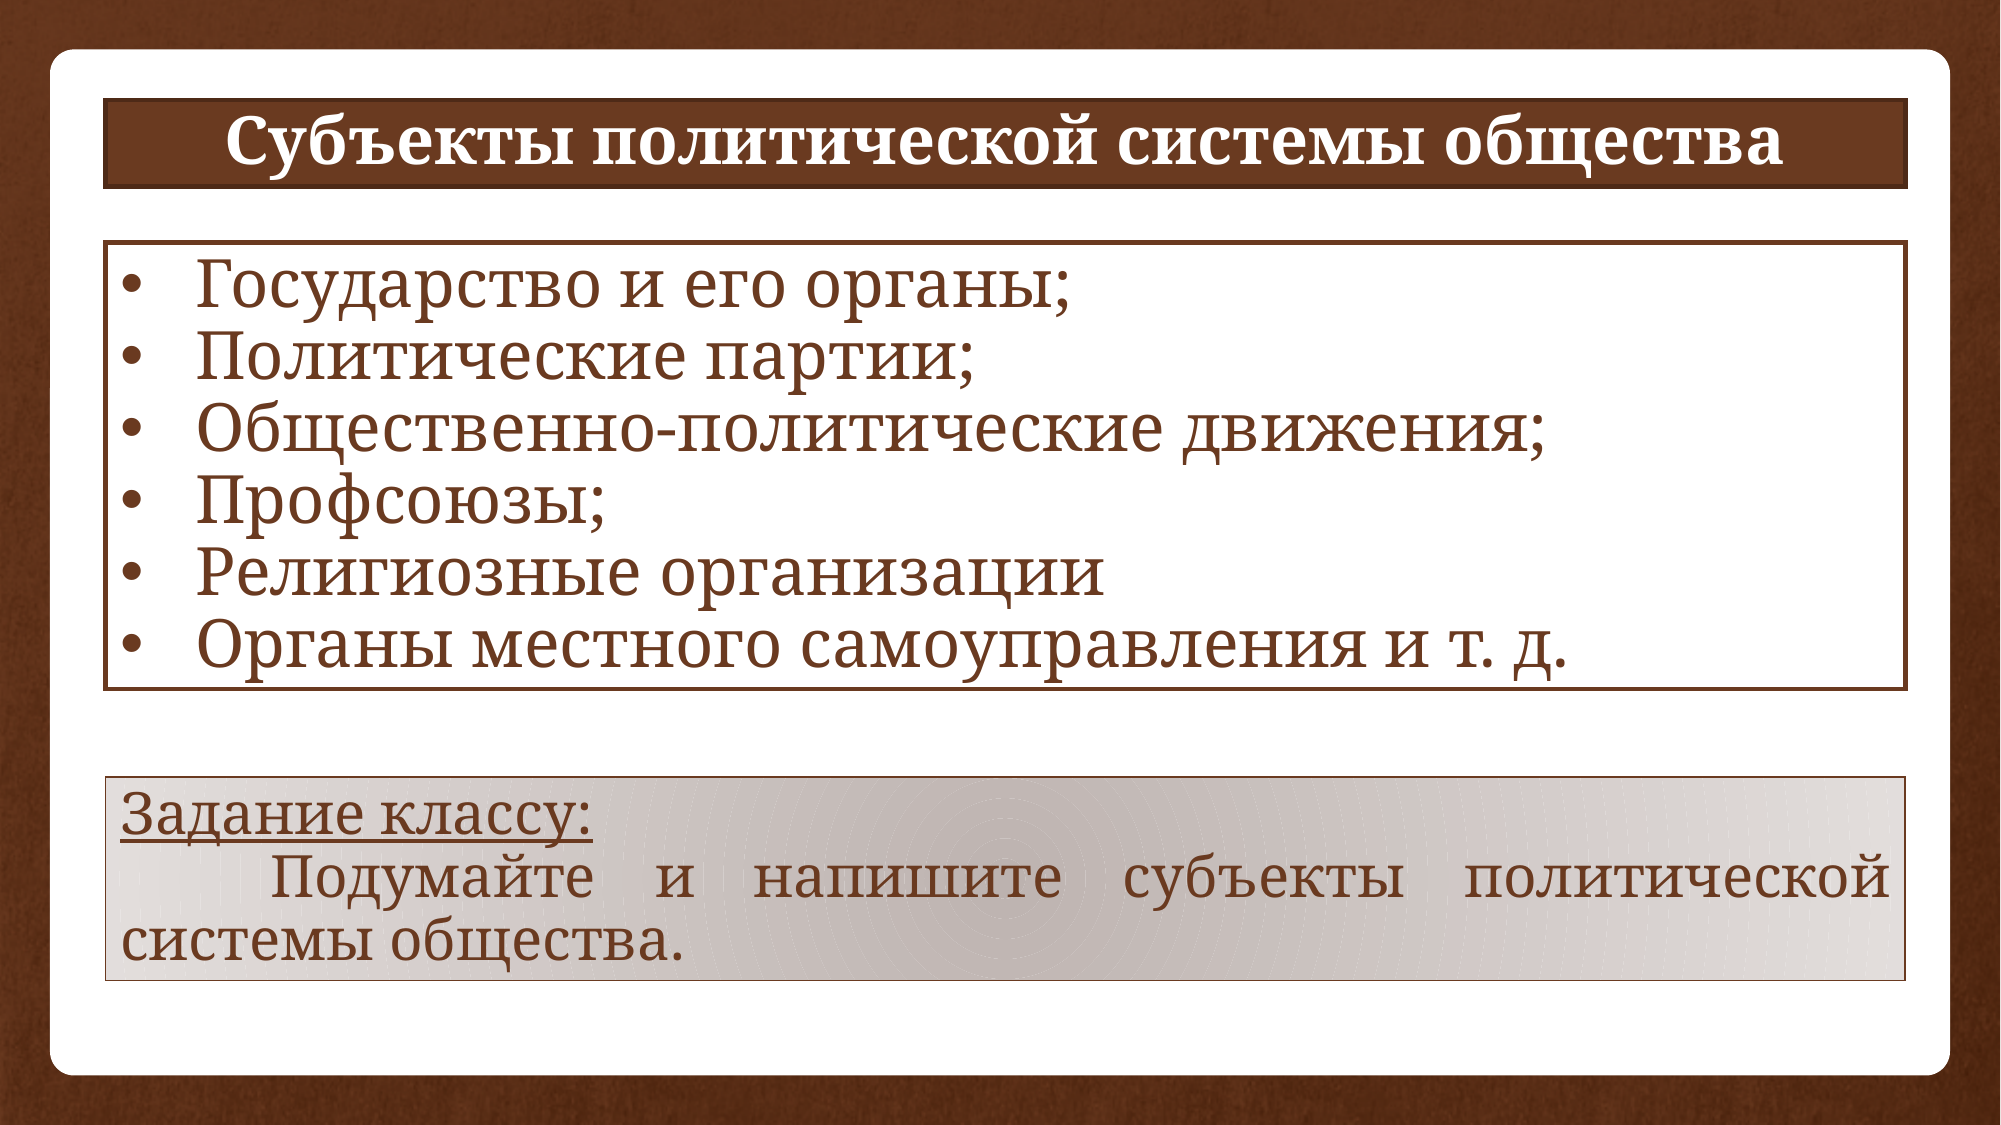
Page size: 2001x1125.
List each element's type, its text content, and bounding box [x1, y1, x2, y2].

text_box Государство и его органы; Политические партии; Общественно-политические движения; Профсоюзы; Религиозные организации Органы местного самоуправления и т. д. [103, 240, 1908, 691]
text_box Задание классу: Подумайте и напишите субъекты политической системы общества. [105, 776, 1906, 981]
text_box Субъекты политической системы общества [103, 98, 1908, 189]
